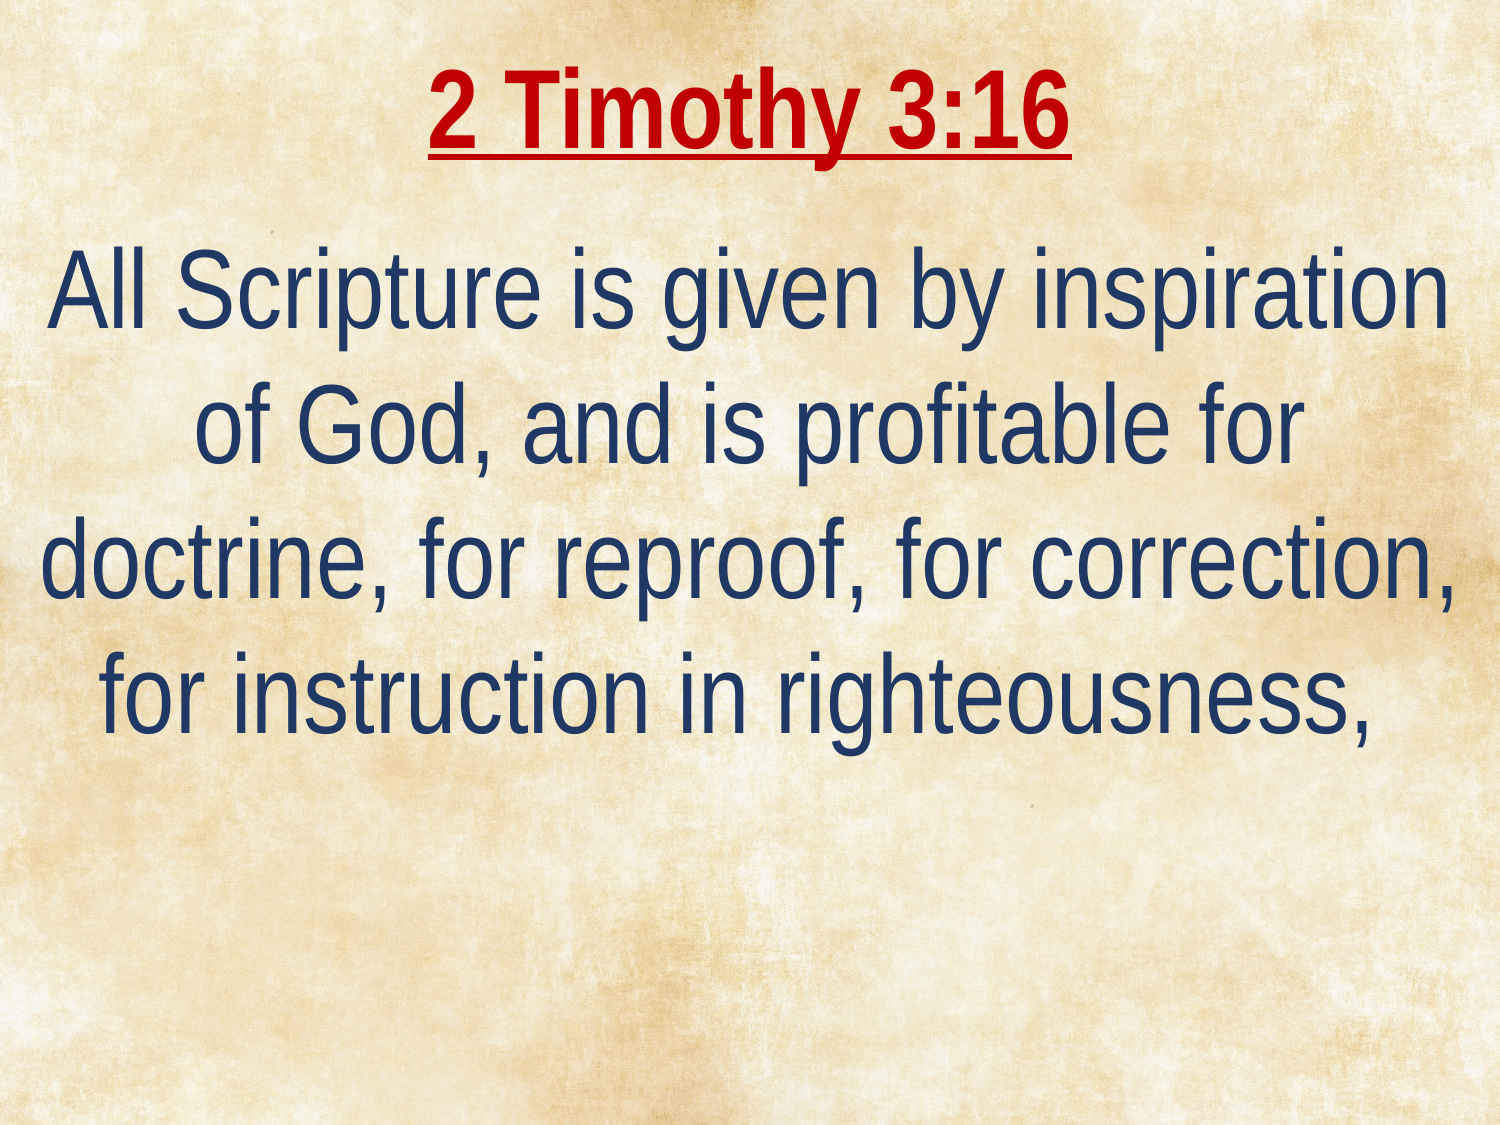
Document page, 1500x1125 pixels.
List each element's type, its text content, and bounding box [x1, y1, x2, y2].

text_box 2 Timothy 3:16 All Scripture is given by inspiration of God, and is profitable for doctrine, for reproof, for correction, for instruction in righteousness, [10, 28, 1490, 764]
